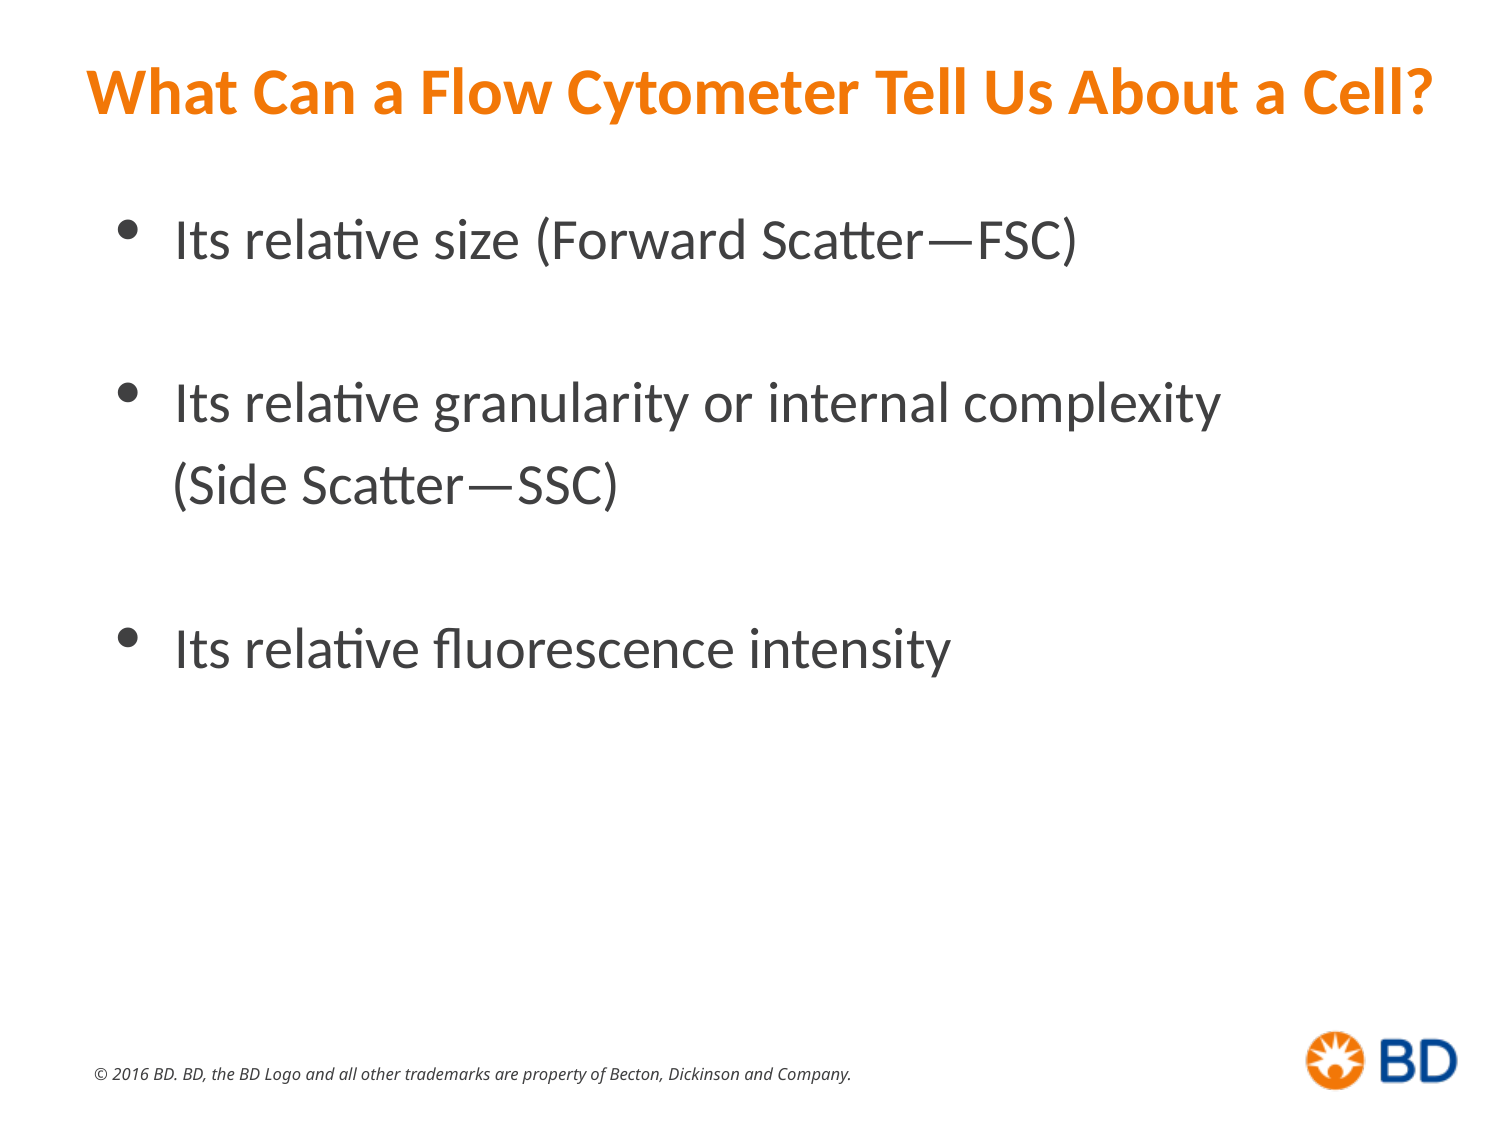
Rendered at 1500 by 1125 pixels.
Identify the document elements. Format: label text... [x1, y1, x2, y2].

list Its relative size (Forward Scatter—FSC) Its relative granularity or internal complexity (Side Scatter—SSC) Its relative fluorescence intensity [103, 193, 1379, 862]
title What Can a Flow Cytometer Tell Us About a Cell? [72, 40, 1464, 153]
picture [1264, 996, 1500, 1125]
